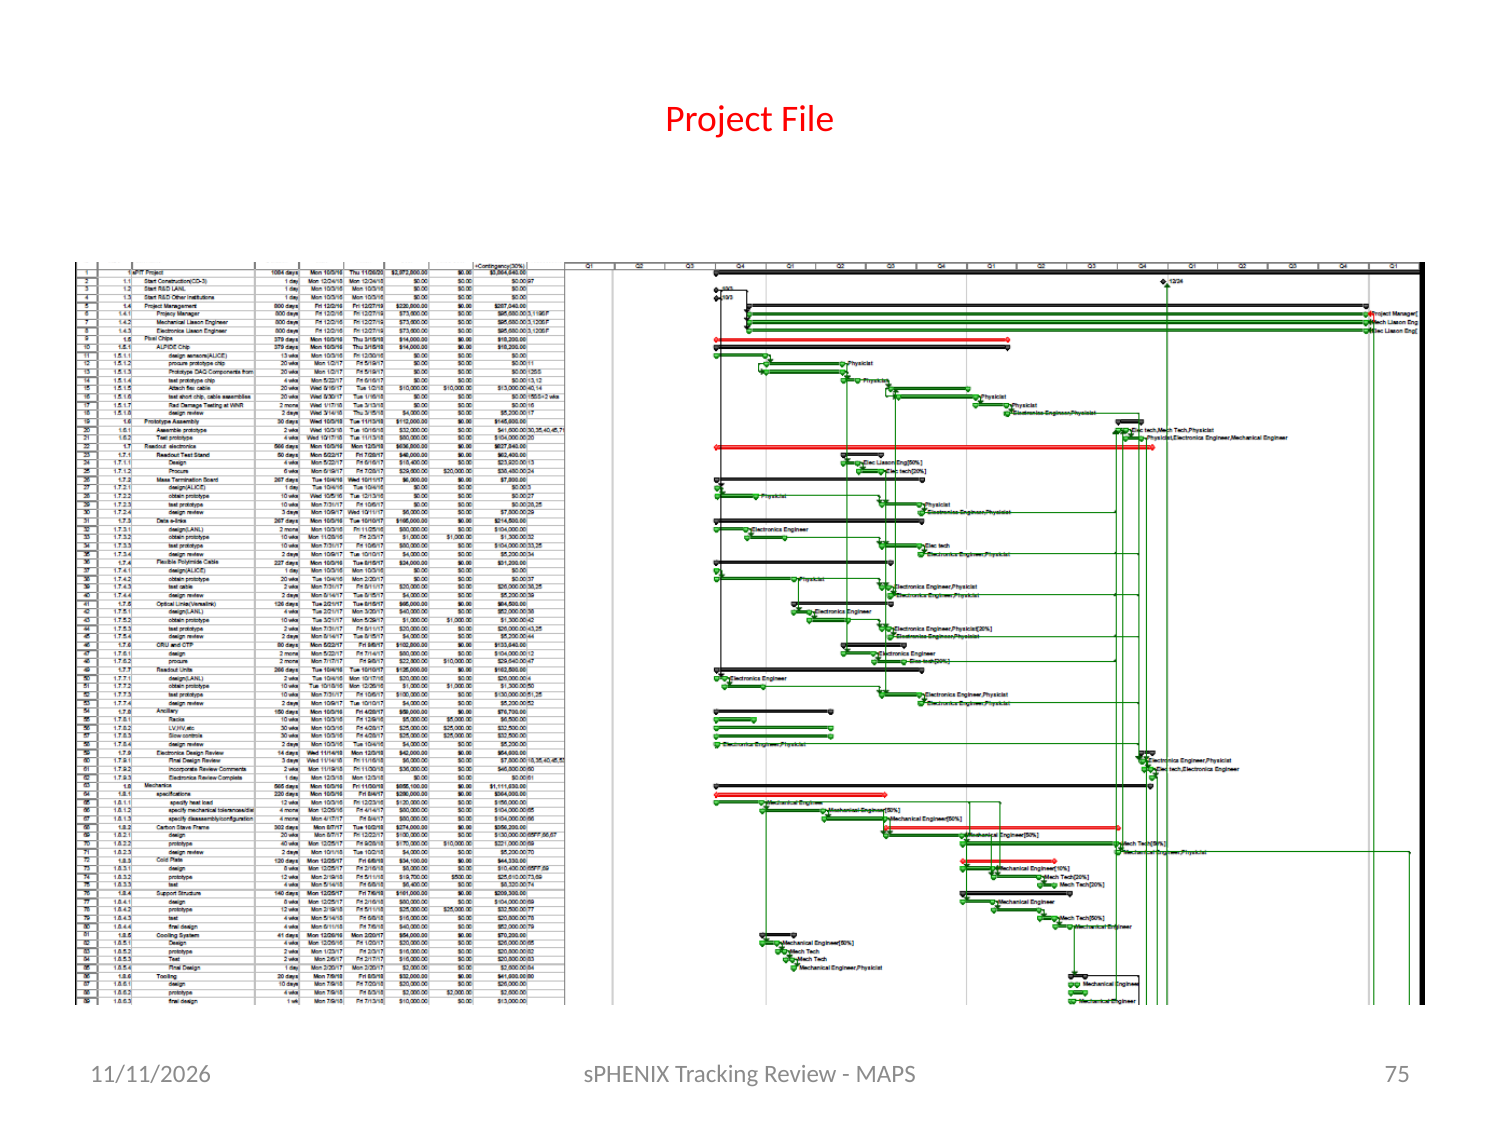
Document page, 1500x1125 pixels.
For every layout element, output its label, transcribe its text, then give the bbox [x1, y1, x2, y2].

title Project File [75, 45, 1425, 233]
footer sPHENIX Tracking Review - MAPS [512, 1042, 988, 1103]
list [74, 262, 1426, 1006]
slide_number 75 [1074, 1042, 1425, 1103]
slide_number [75, 1042, 425, 1103]
